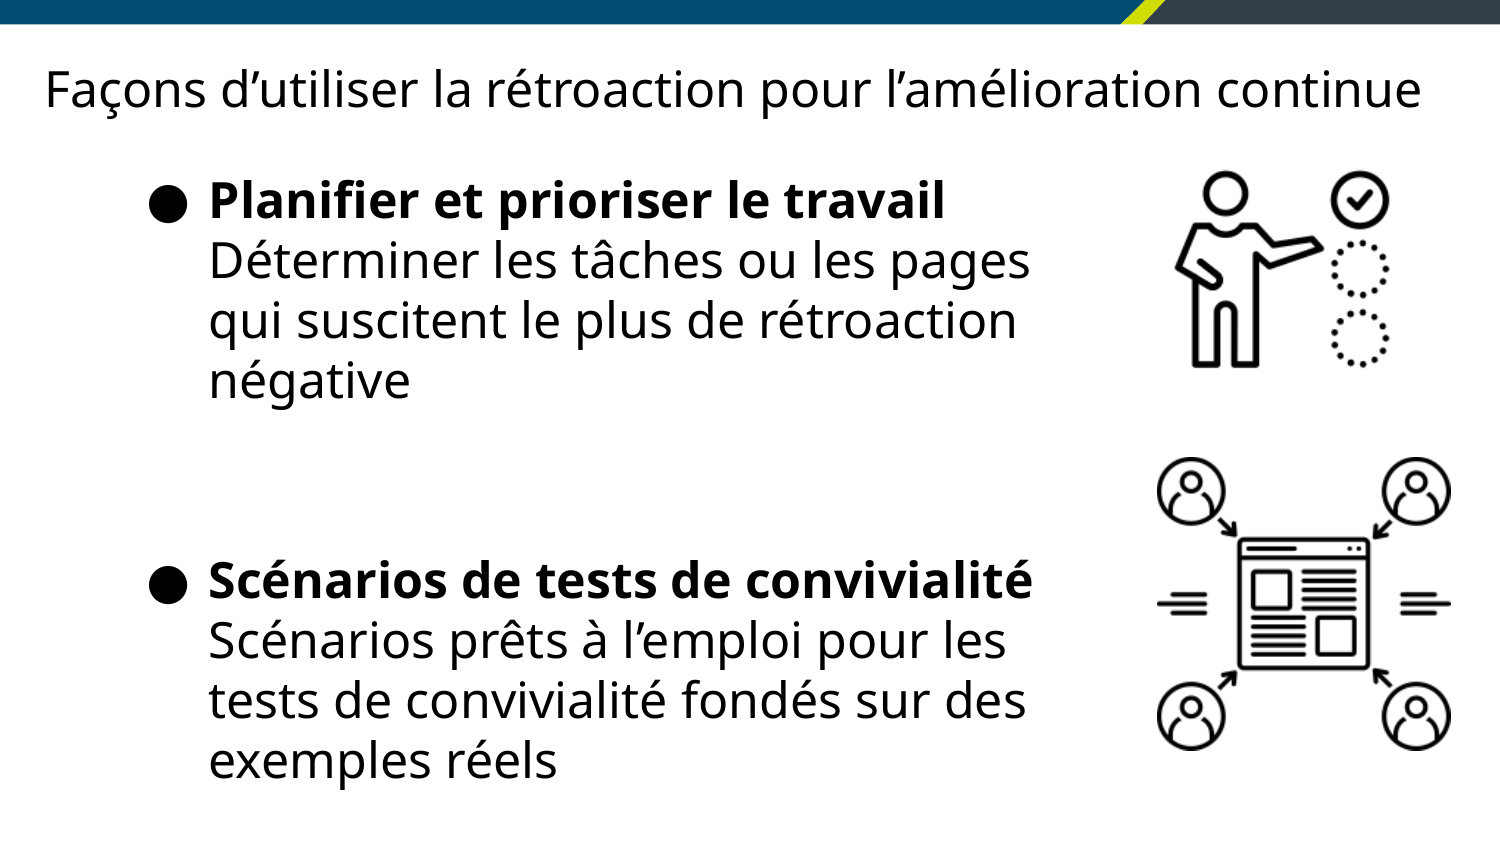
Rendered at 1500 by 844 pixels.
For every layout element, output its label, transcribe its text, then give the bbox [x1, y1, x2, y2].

title Façons d’utiliser la rétroaction pour l’amélioration continue [29, 42, 1500, 137]
picture [1161, 104, 1439, 382]
picture [1157, 457, 1451, 751]
text_box Planifier et prioriser le travail Déterminer les tâches ou les pages qui suscitent le plus de rétroaction négative Scénarios de tests de convivialité Scénarios prêts à l’emploi pour les tests de convivialité fondés sur des exemples réels [118, 153, 1127, 804]
